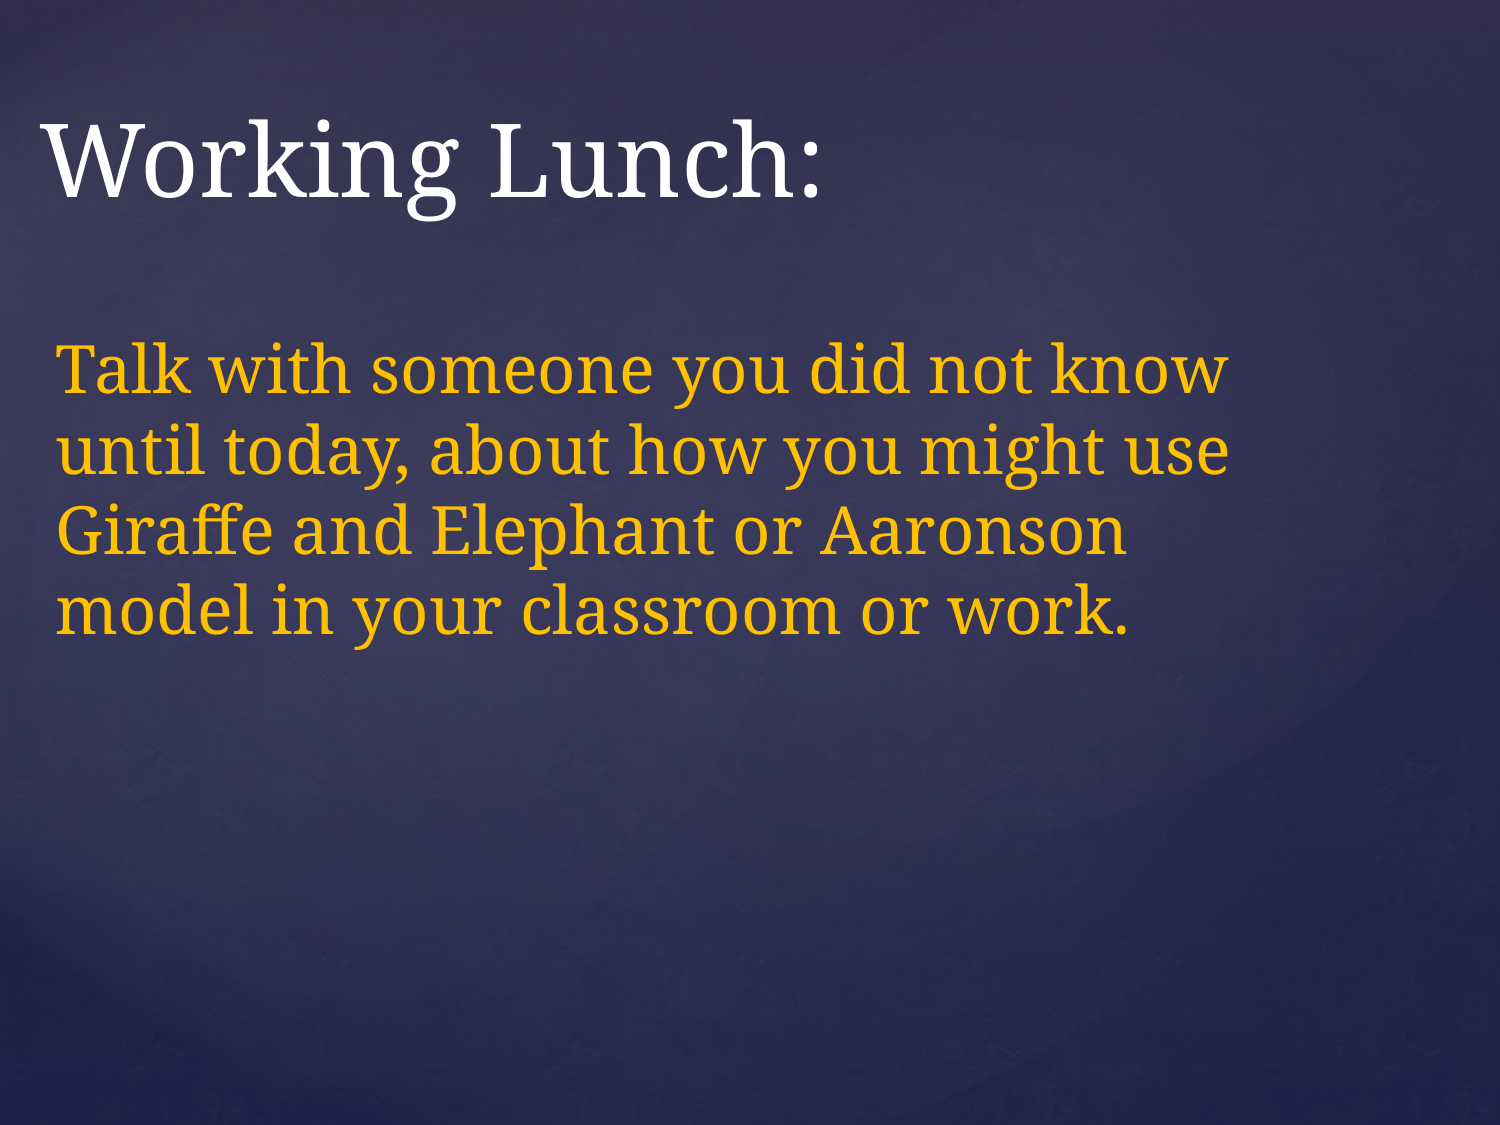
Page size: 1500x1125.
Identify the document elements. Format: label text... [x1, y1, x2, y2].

title Working Lunch: [24, 75, 1365, 225]
list Talk with someone you did not know until today, about how you might use Giraffe and Elephant or Aaronson model in your classroom or work. [37, 249, 1350, 725]
